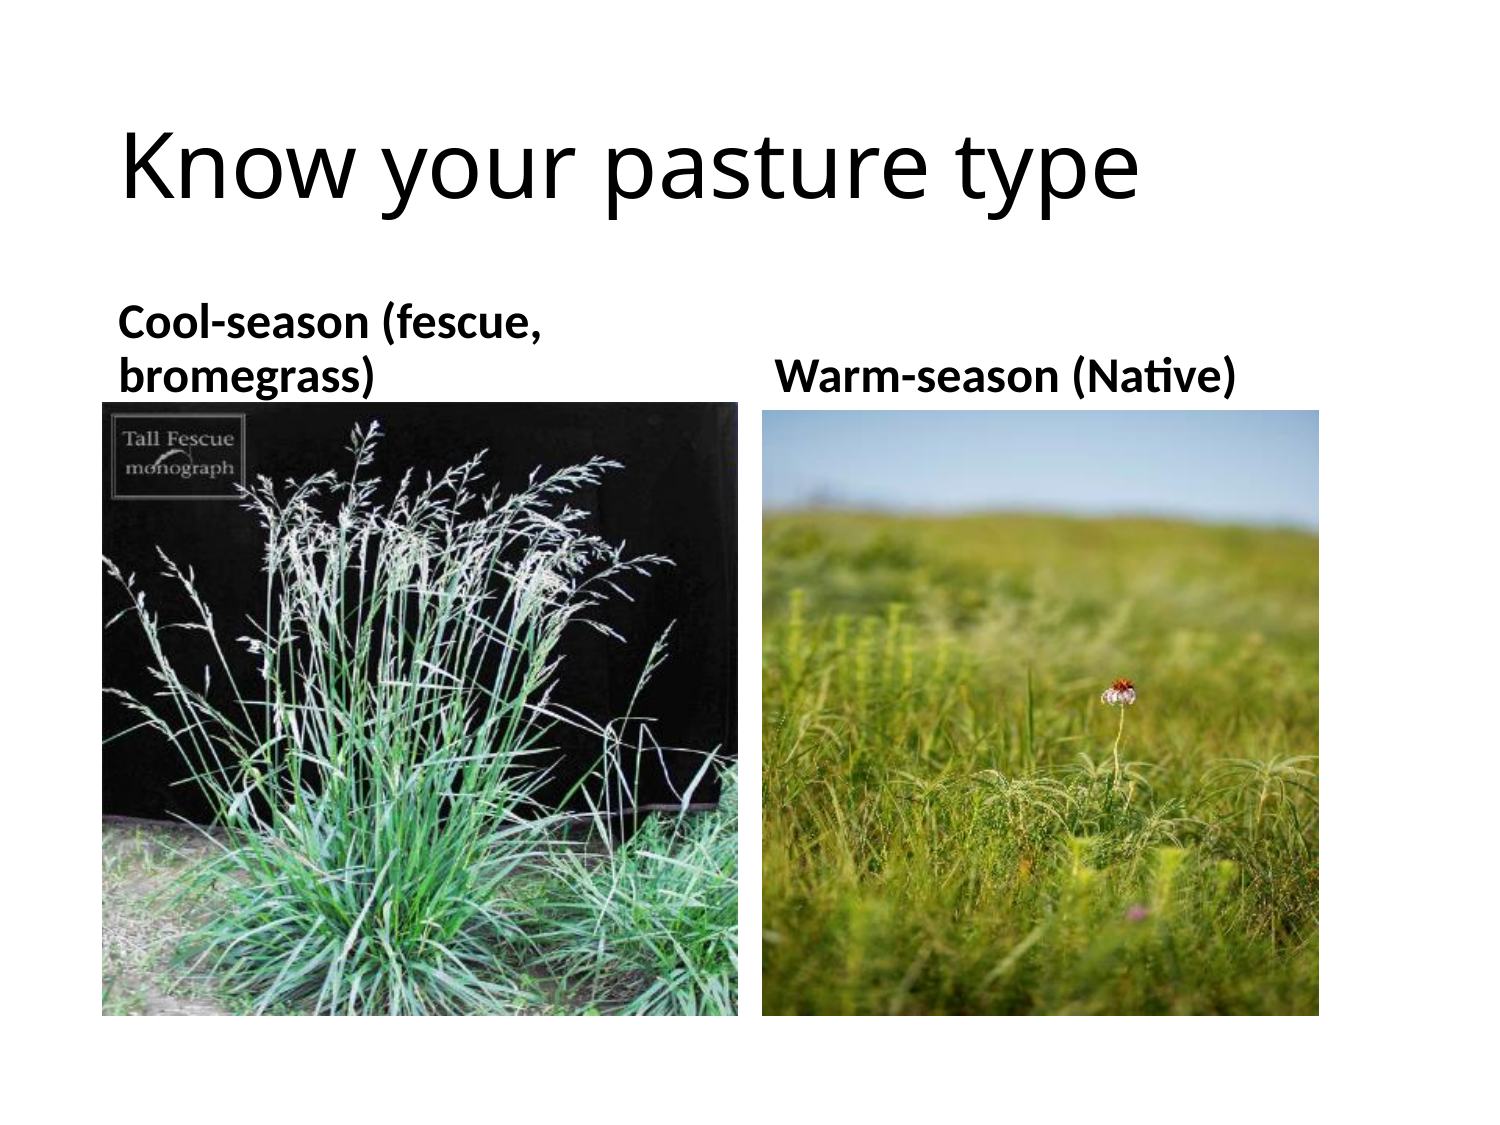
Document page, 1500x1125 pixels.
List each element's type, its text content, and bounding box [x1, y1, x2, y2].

list Cool-season (fescue, bromegrass) [103, 275, 738, 402]
title Know your pasture type [103, 59, 1398, 278]
picture [102, 402, 738, 1016]
list Warm-season (Native) [759, 275, 1398, 411]
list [762, 410, 1319, 1016]
